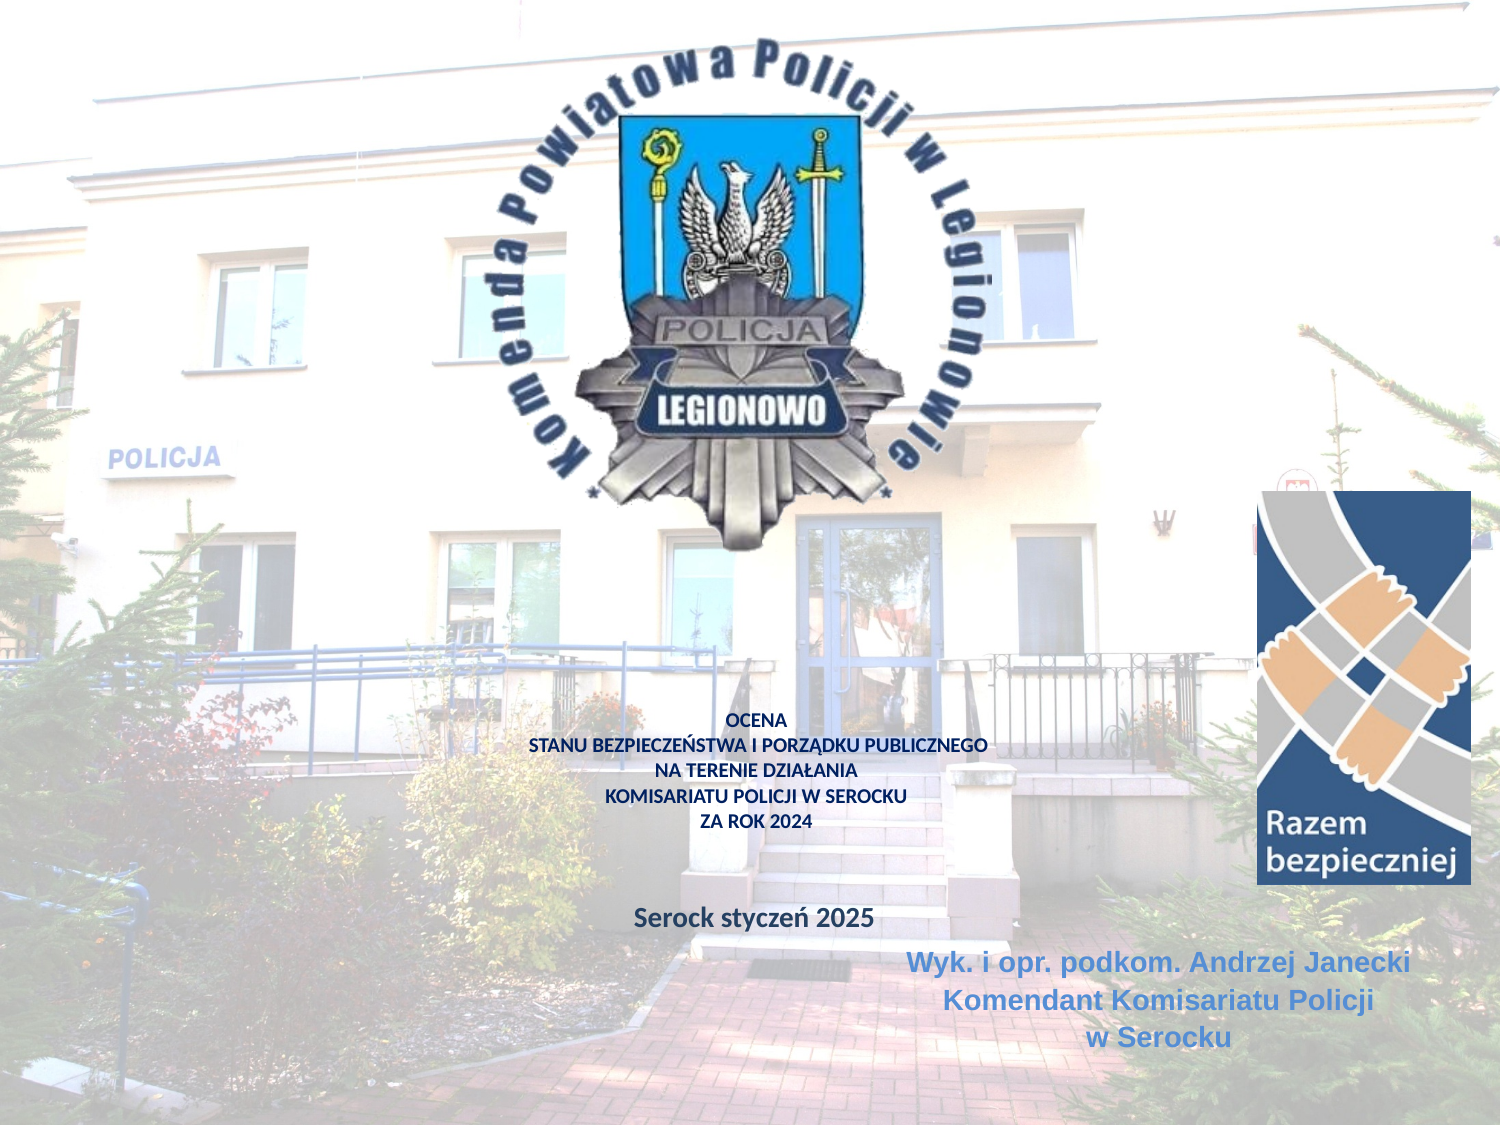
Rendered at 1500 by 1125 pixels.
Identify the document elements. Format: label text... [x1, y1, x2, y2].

text_box Wyk. i opr. podkom. Andrzej Janecki Komendant Komisariatu Policji w Serocku [863, 947, 1455, 1113]
list Serock styczeń 2025 [304, 890, 1205, 966]
picture [0, 0, 1500, 1125]
title OCENA STANU BEZPIECZEŃSTWA I PORZĄDKU PUBLICZNEGO NA TERENIE DZIAŁANIA KOMISARIATU POLICJI W SEROCKU ZA ROK 2024 [135, 680, 1252, 882]
